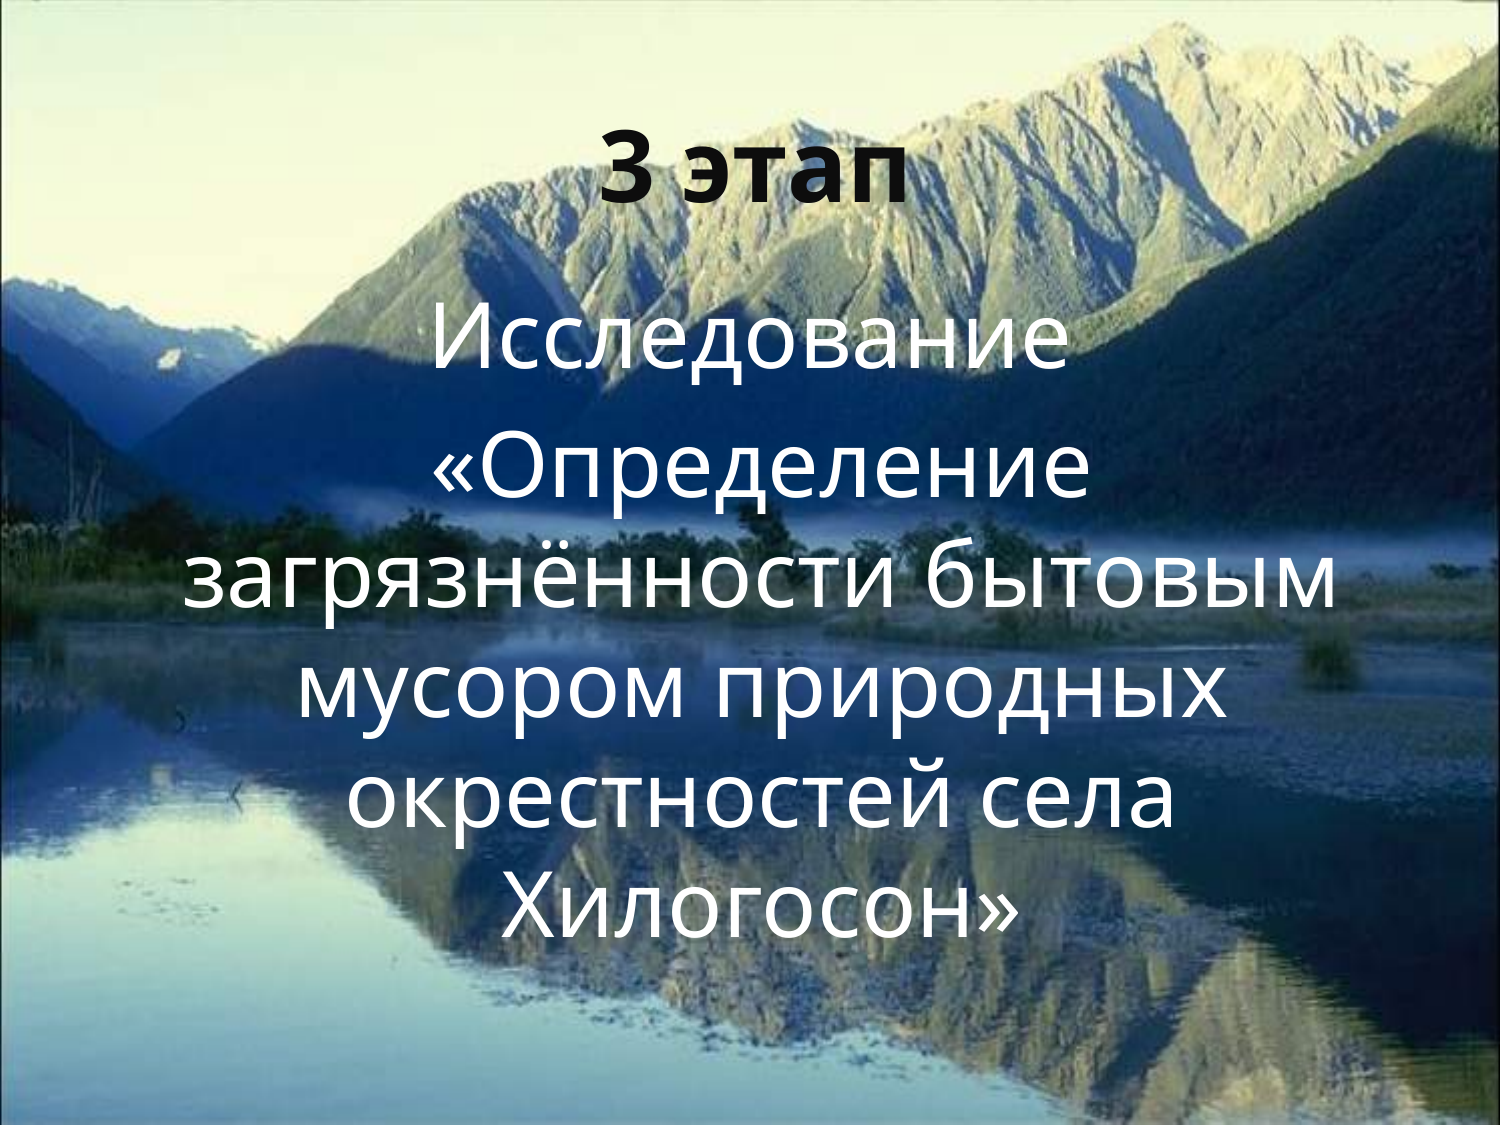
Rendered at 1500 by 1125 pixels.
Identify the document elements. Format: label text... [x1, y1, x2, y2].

picture [0, 0, 1500, 1125]
list Исследование «Определение загрязнённости бытовым мусором природных окрестностей села Хилогосон» [118, 269, 1394, 1055]
title 3 этап [118, 81, 1394, 223]
